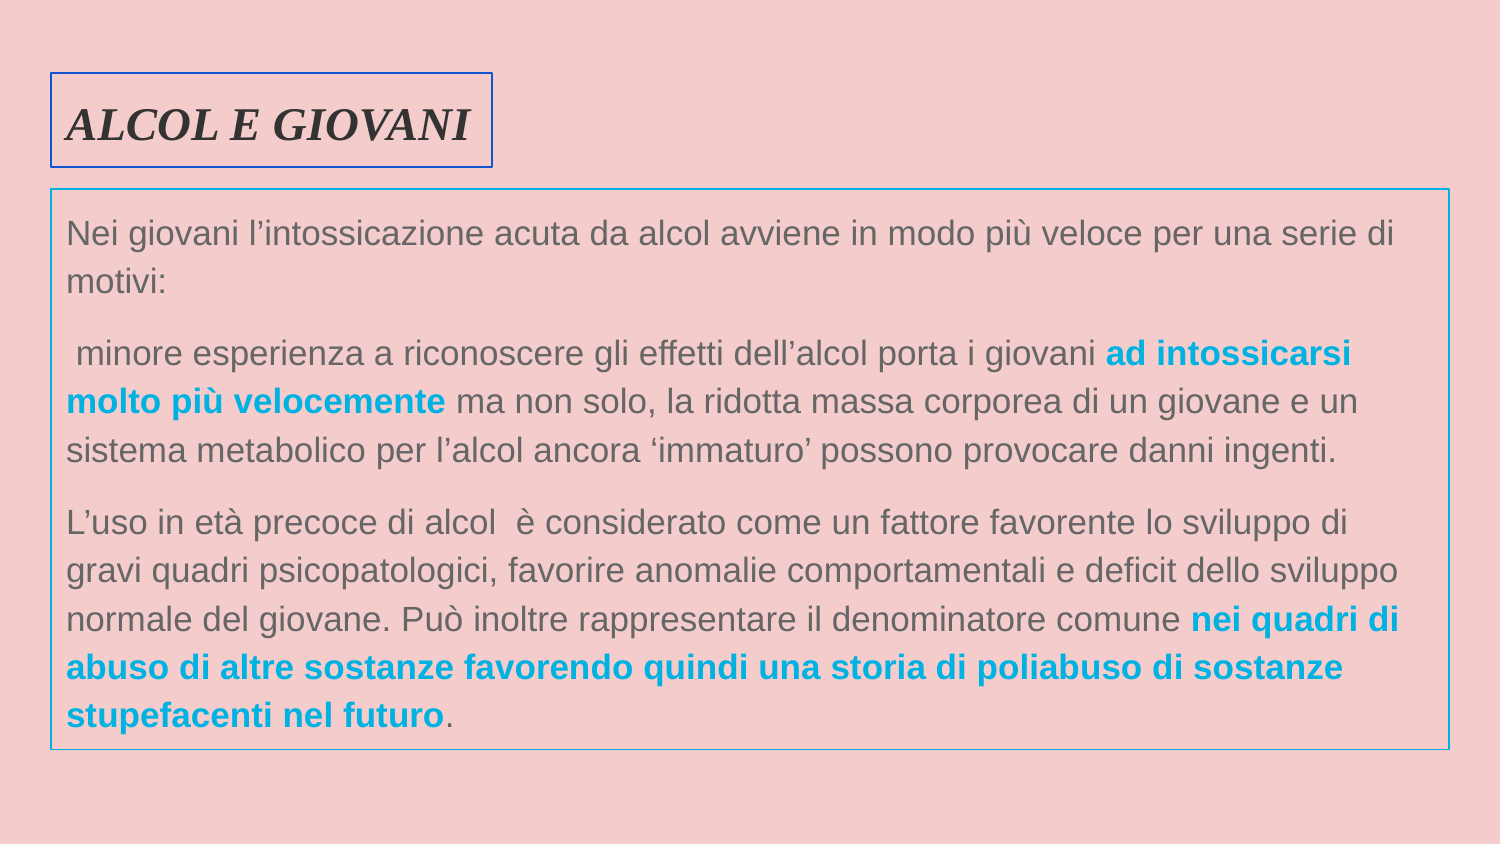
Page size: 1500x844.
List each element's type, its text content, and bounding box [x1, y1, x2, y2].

list Nei giovani l’intossicazione acuta da alcol avviene in modo più veloce per una serie di motivi: minore esperienza a riconoscere gli effetti dell’alcol porta i giovani ad intossicarsi molto più velocemente ma non solo, la ridotta massa corporea di un giovane e un sistema metabolico per l’alcol ancora ‘immaturo’ possono provocare danni ingenti. L’uso in età precoce di alcol è considerato come un fattore favorente lo sviluppo di gravi quadri psicopatologici, favorire anomalie comportamentali e deficit dello sviluppo normale del giovane. Può inoltre rappresentare il denominatore comune nei quadri di abuso di altre sostanze favorendo quindi una storia di poliabuso di sostanze stupefacenti nel futuro. [51, 189, 1449, 750]
title ALCOL E GIOVANI [51, 72, 492, 167]
